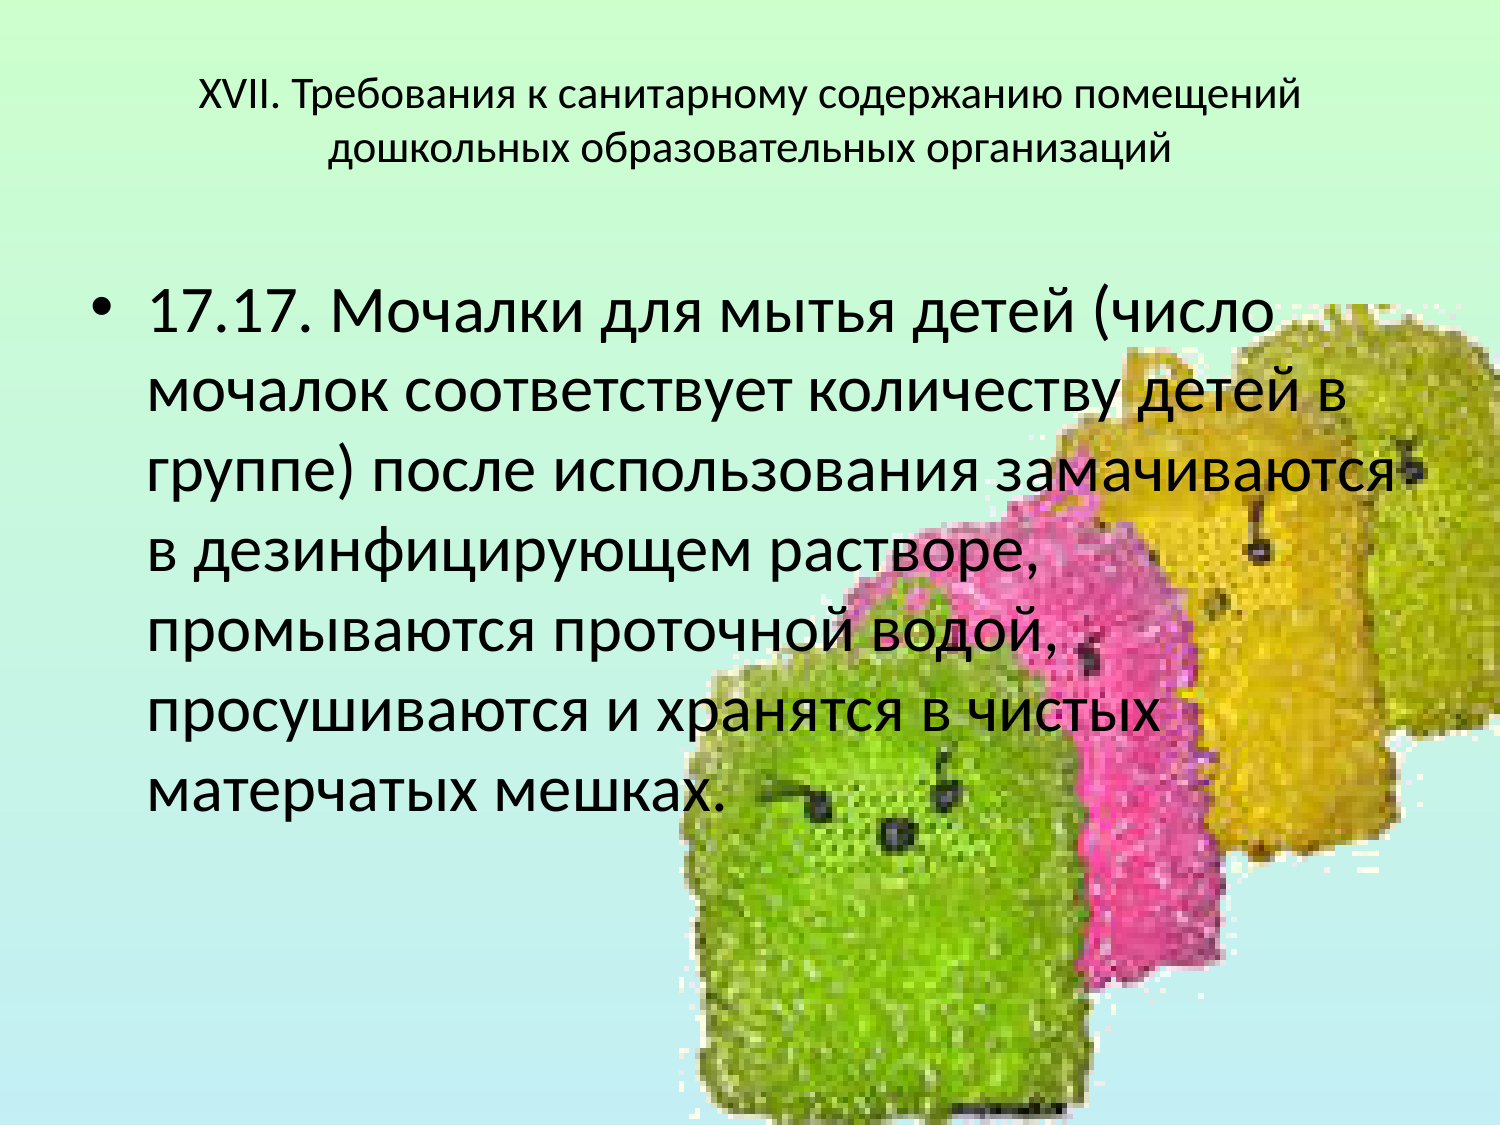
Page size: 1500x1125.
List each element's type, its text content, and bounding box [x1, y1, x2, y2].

picture [679, 304, 1500, 1125]
title XVII. Требования к санитарному содержанию помещений дошкольных образовательных организаций [75, 0, 1425, 257]
list 17.17. Мочалки для мытья детей (число мочалок соответствует количеству детей в группе) после использования замачиваются в дезинфицирующем растворе, промываются проточной водой, просушиваются и хранятся в чистых матерчатых мешках. [75, 257, 1425, 1005]
